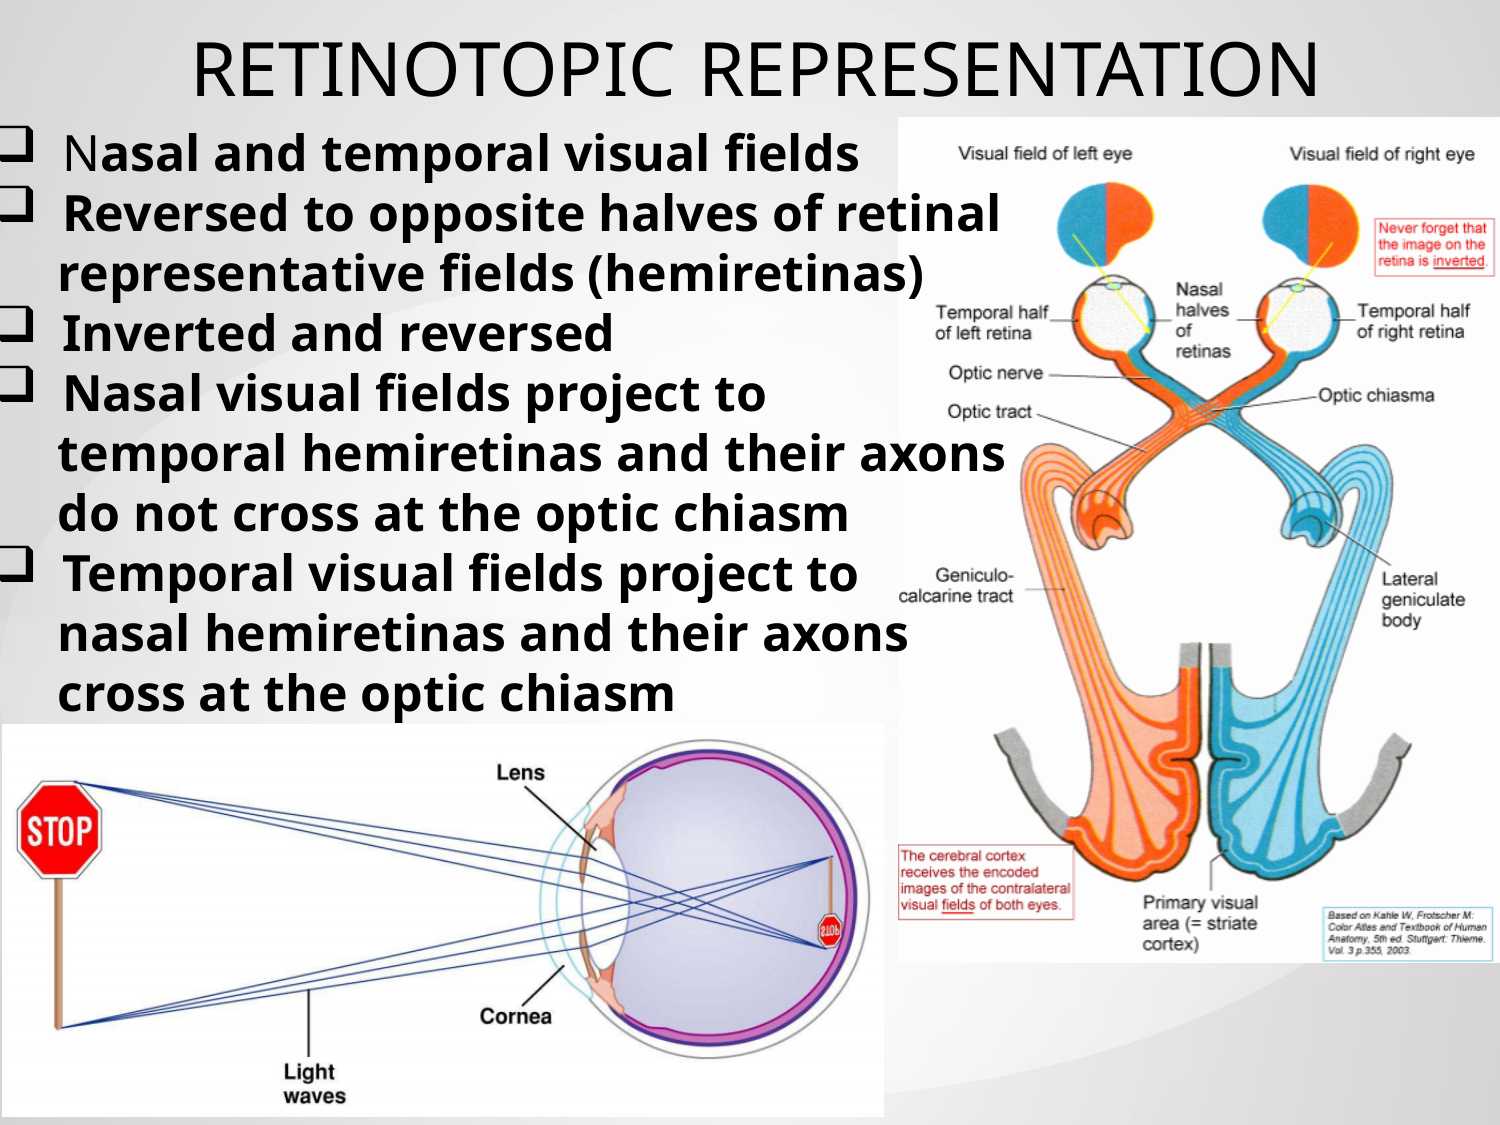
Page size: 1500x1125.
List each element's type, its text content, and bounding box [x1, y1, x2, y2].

picture [1, 724, 884, 1117]
picture [897, 116, 1500, 963]
text_box RETINOTOPIC REPRESENTATION [175, 5, 1338, 114]
text_box Nasal and temporal visual fields Reversed to opposite halves of retinal representative fields (hemiretinas) Inverted and reversed Nasal visual fields project to temporal hemiretinas and their axons do not cross at the optic chiasm Temporal visual fields project to nasal hemiretinas and their axons cross at the optic chiasm [0, 113, 1034, 729]
